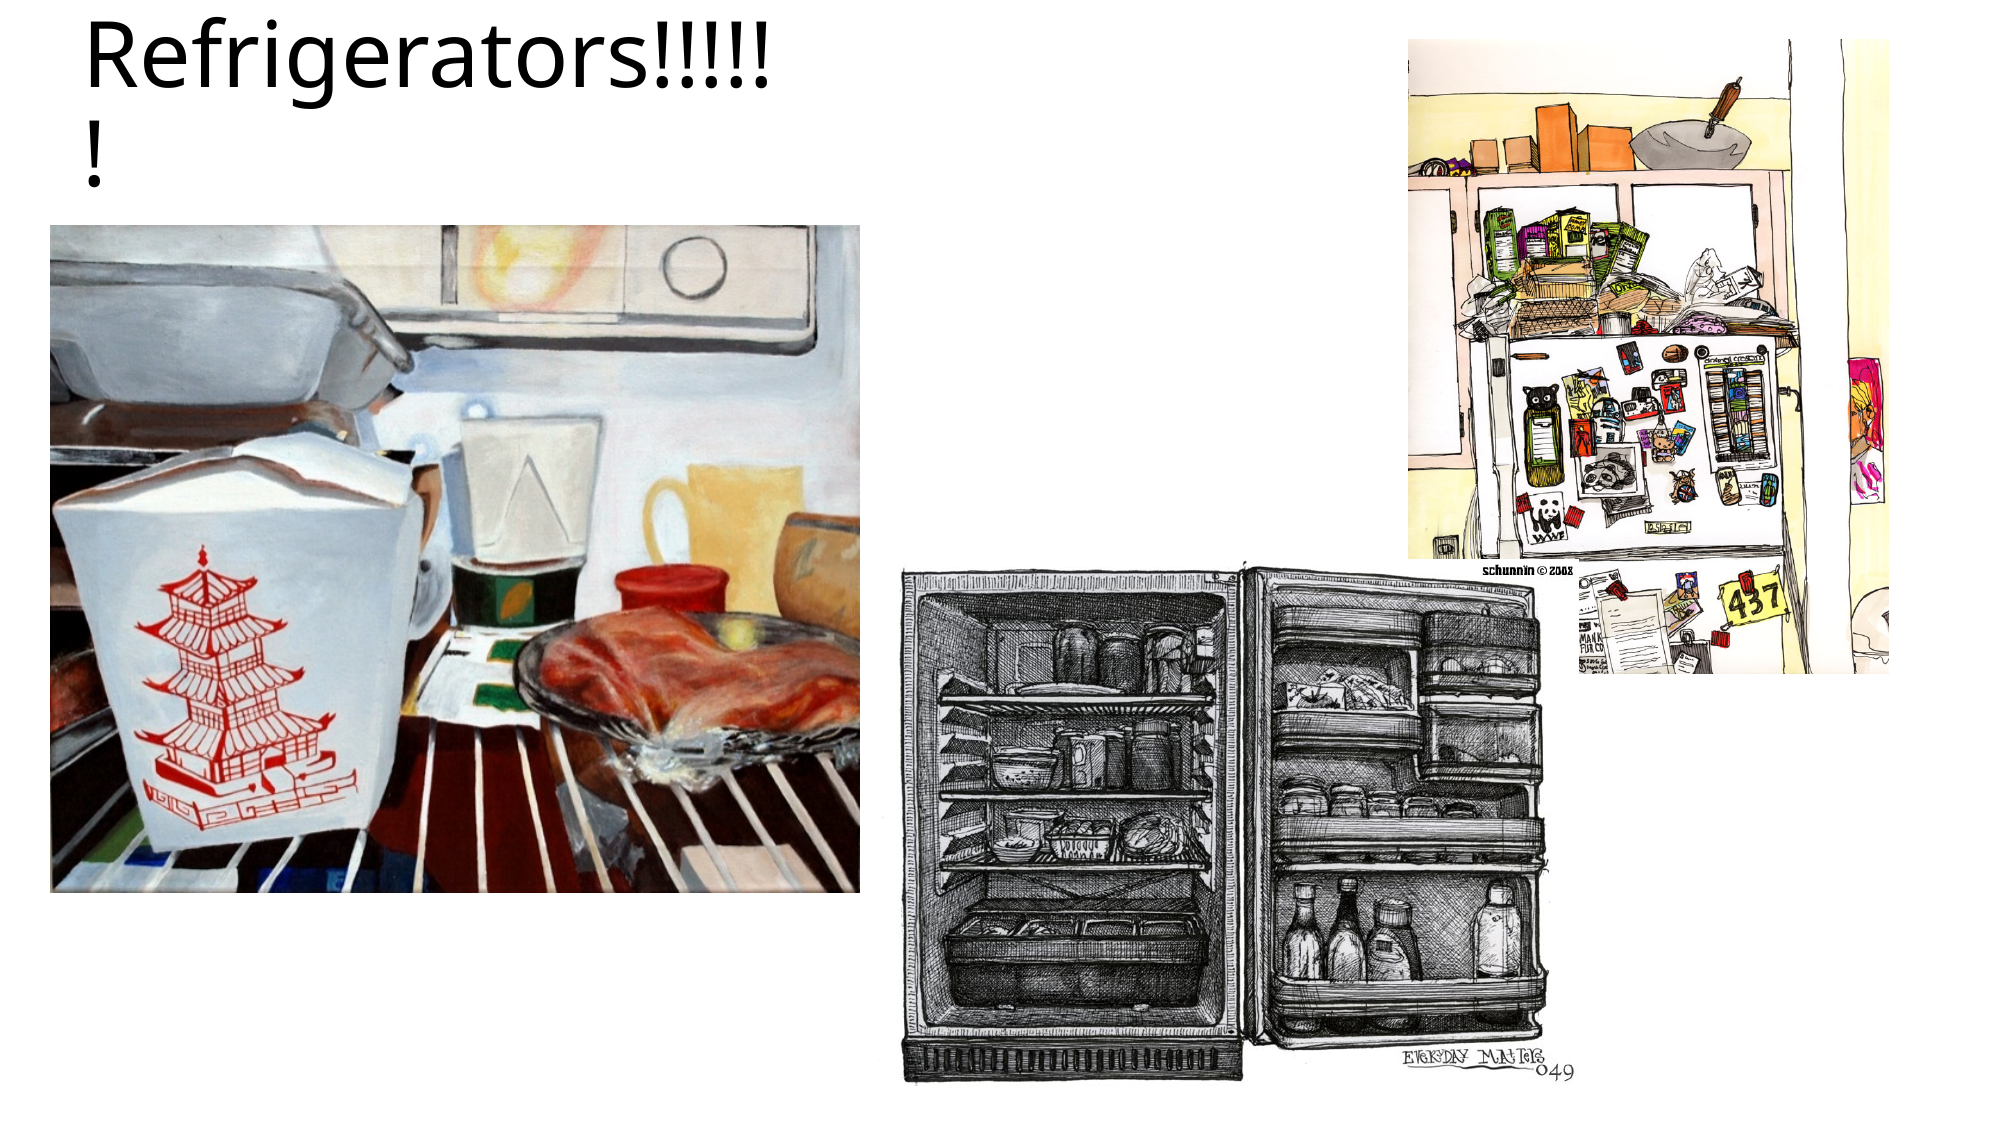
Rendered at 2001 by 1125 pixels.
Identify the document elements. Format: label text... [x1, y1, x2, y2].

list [1408, 39, 1889, 674]
picture [50, 225, 860, 893]
picture [875, 558, 1579, 1086]
title Refrigerators!!!!!! [67, 36, 800, 178]
